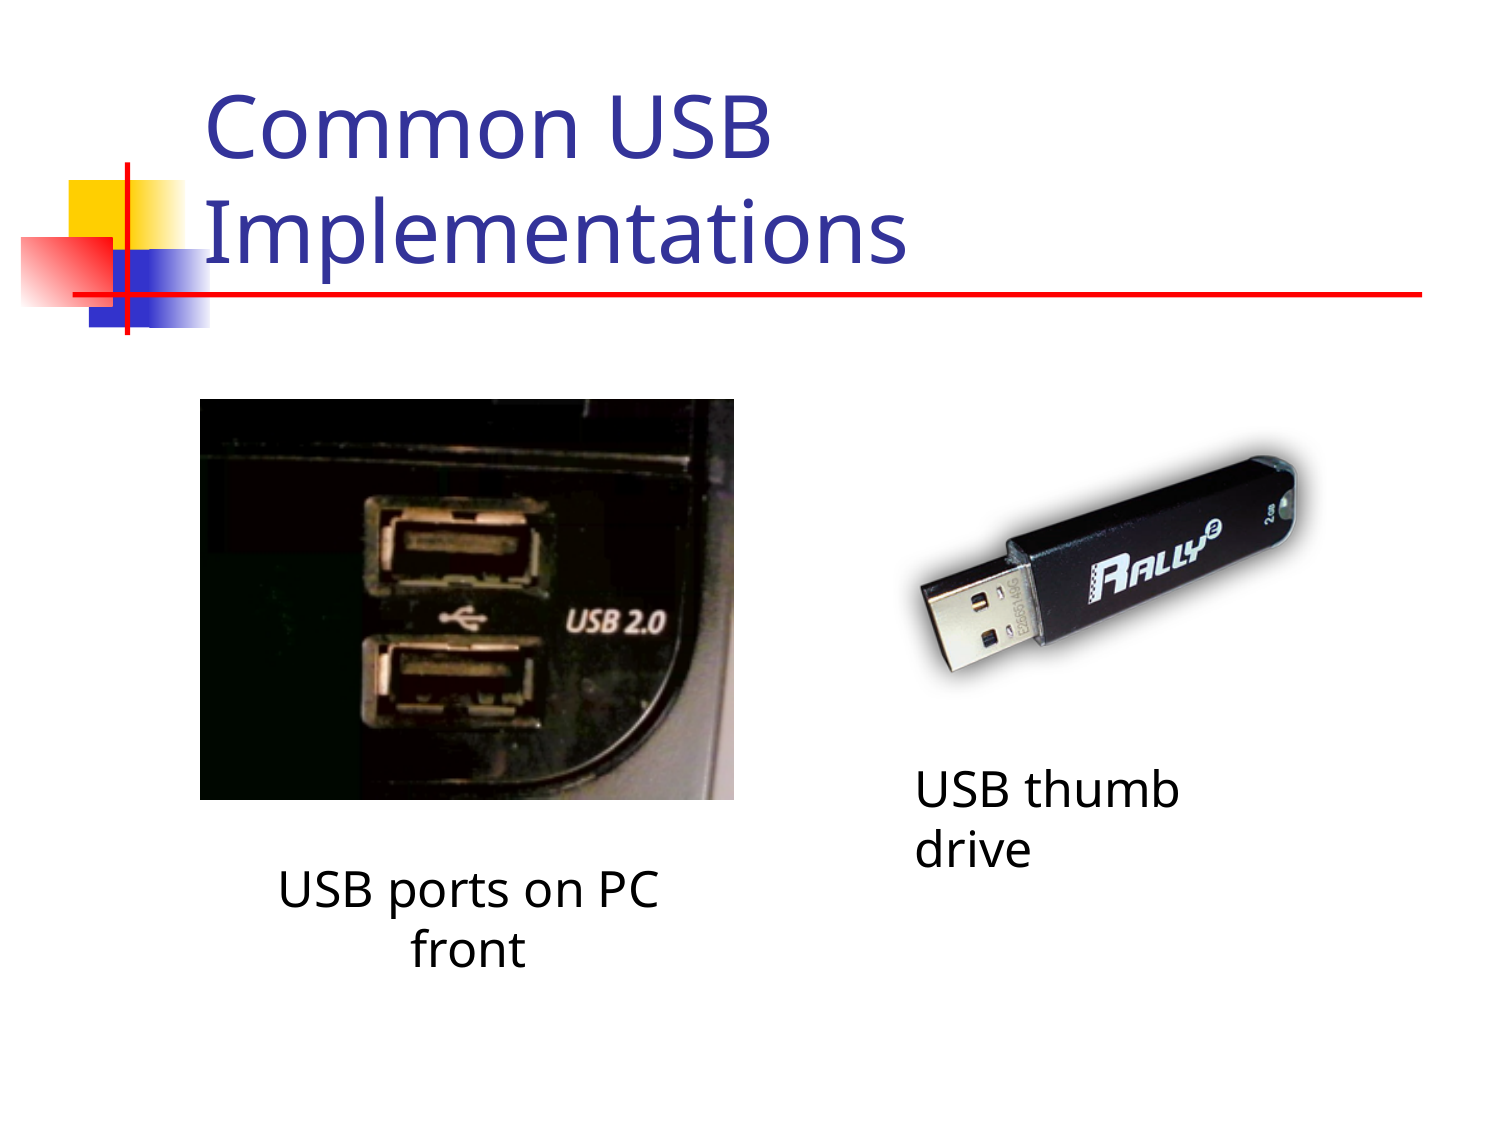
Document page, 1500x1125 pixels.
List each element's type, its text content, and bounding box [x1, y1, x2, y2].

text_box USB thumb drive [900, 759, 1325, 885]
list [199, 399, 734, 801]
picture [862, 374, 1363, 751]
title Common USB Implementations [188, 101, 1500, 289]
text_box USB ports on PC front [199, 849, 738, 985]
